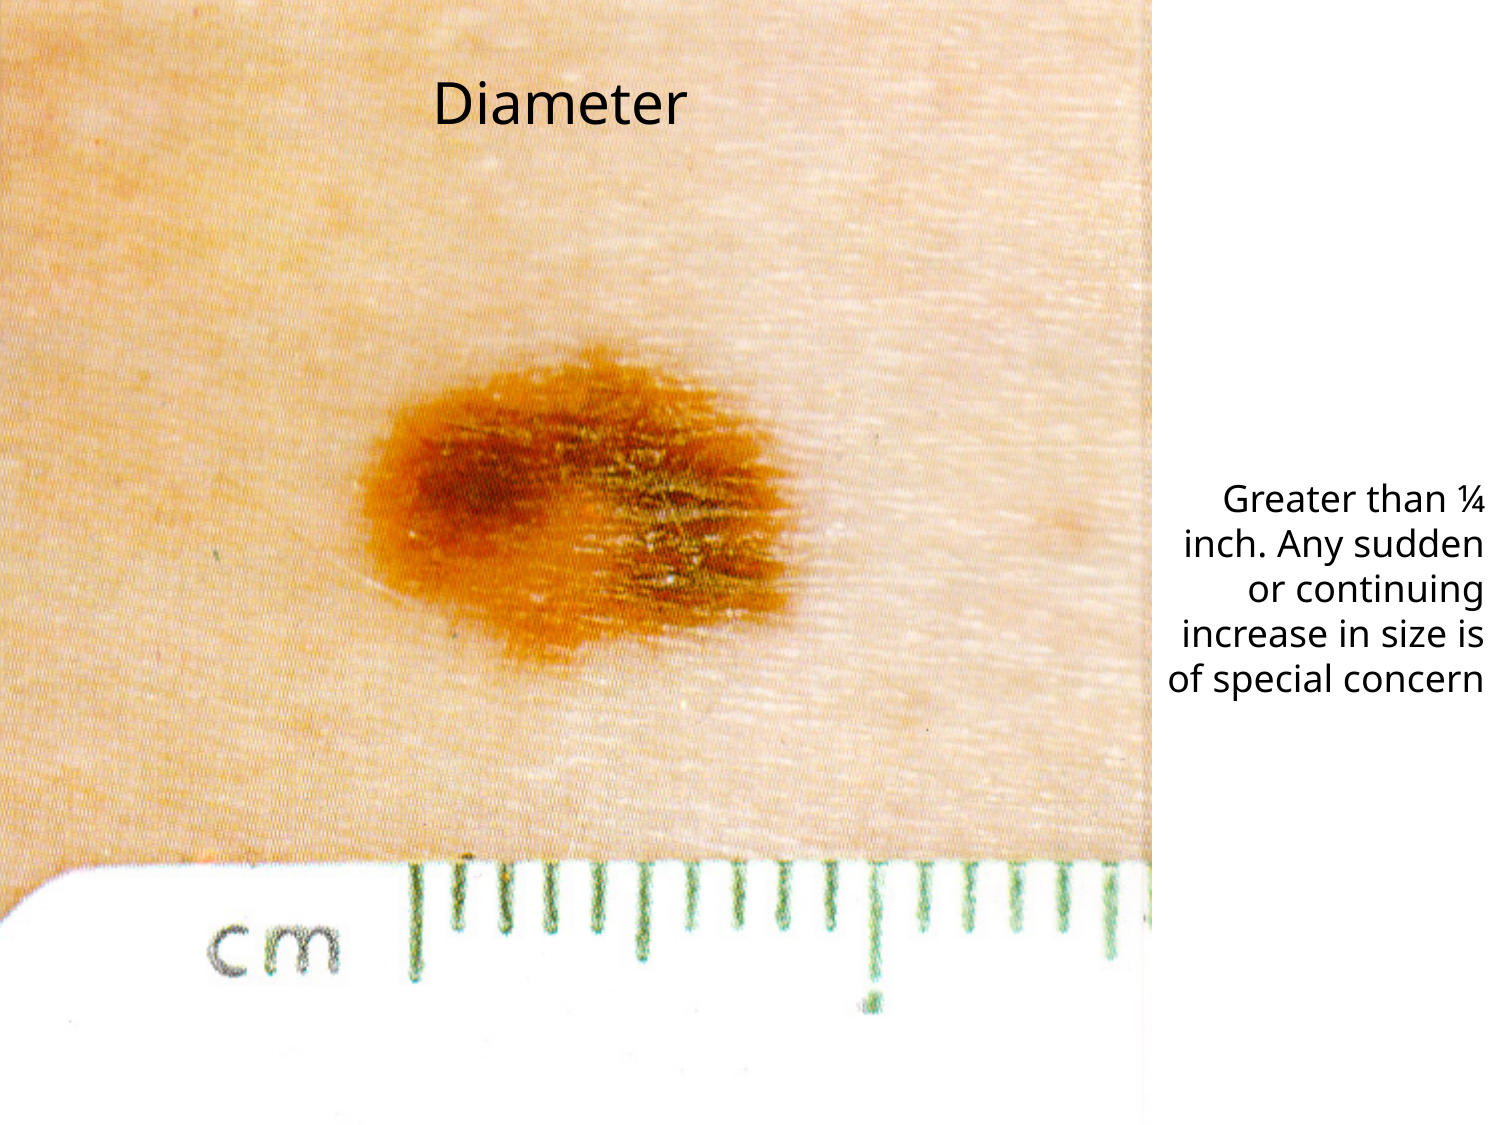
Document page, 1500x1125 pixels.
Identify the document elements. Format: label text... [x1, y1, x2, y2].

text_box Greater than ¼ inch. Any sudden or continuing increase in size is of special concern [1155, 467, 1500, 708]
picture [0, 0, 1152, 1125]
